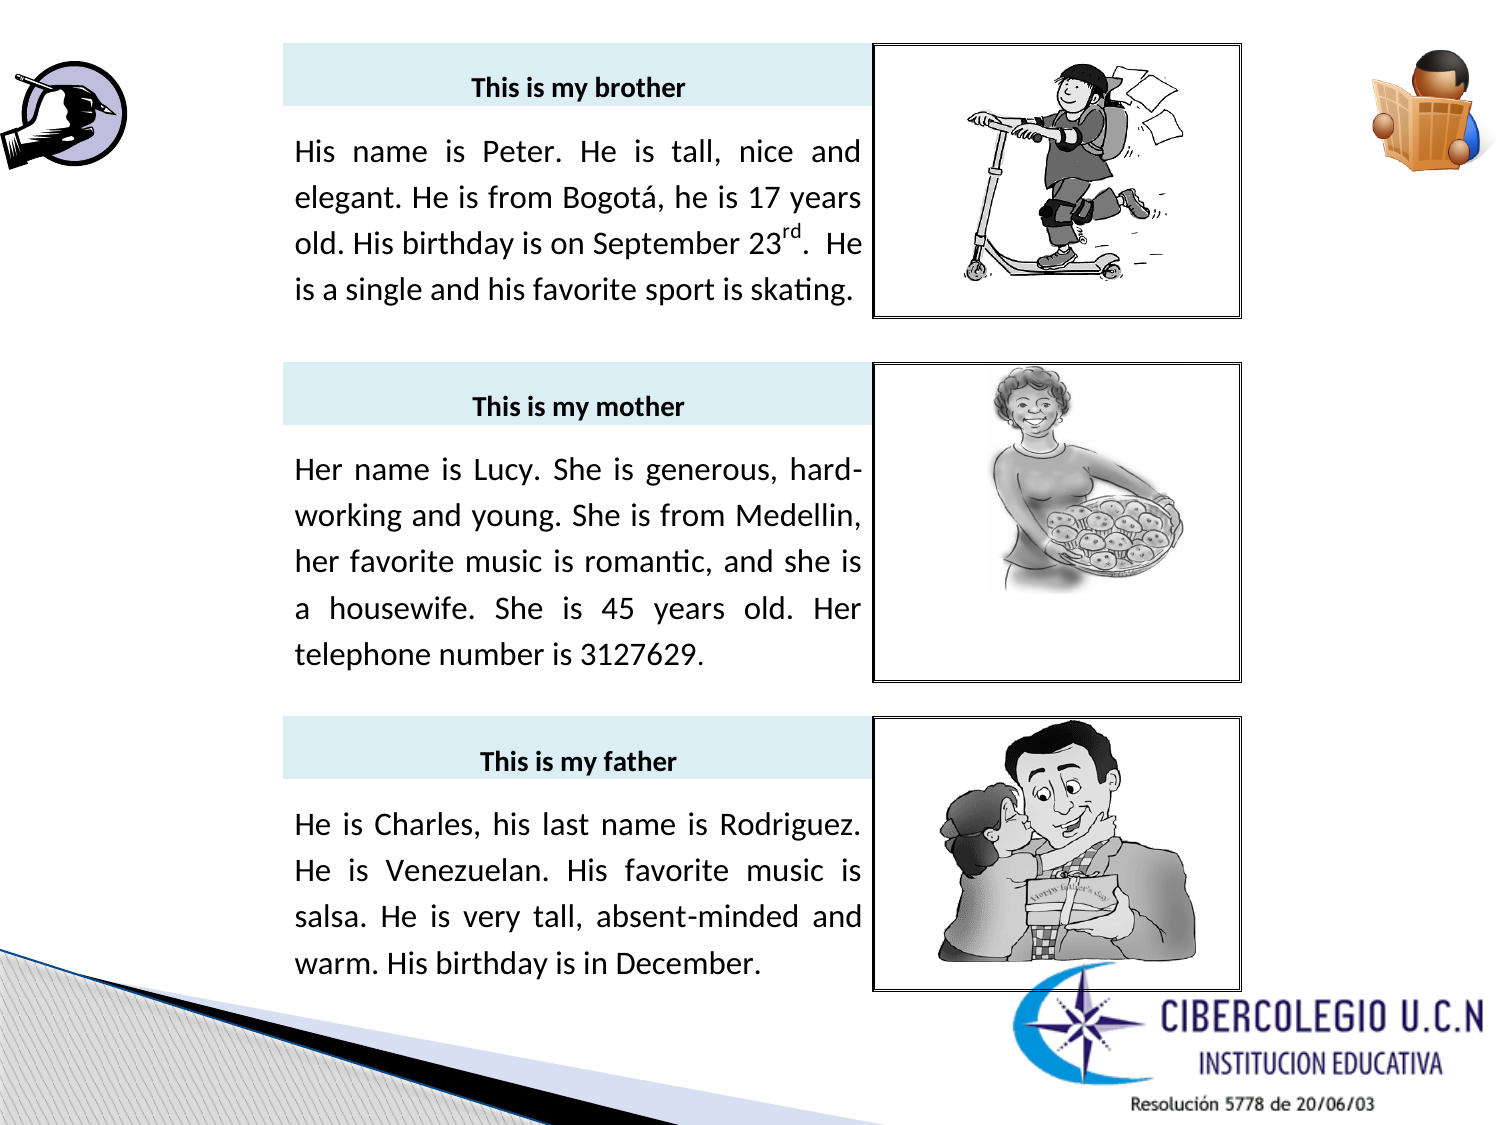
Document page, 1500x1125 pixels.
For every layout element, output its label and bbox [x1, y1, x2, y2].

text_box [206, 361, 1319, 712]
text_box [206, 715, 1319, 1021]
picture [1369, 42, 1500, 173]
picture [0, 54, 134, 173]
picture [996, 956, 1500, 1125]
text_box [206, 42, 1319, 348]
